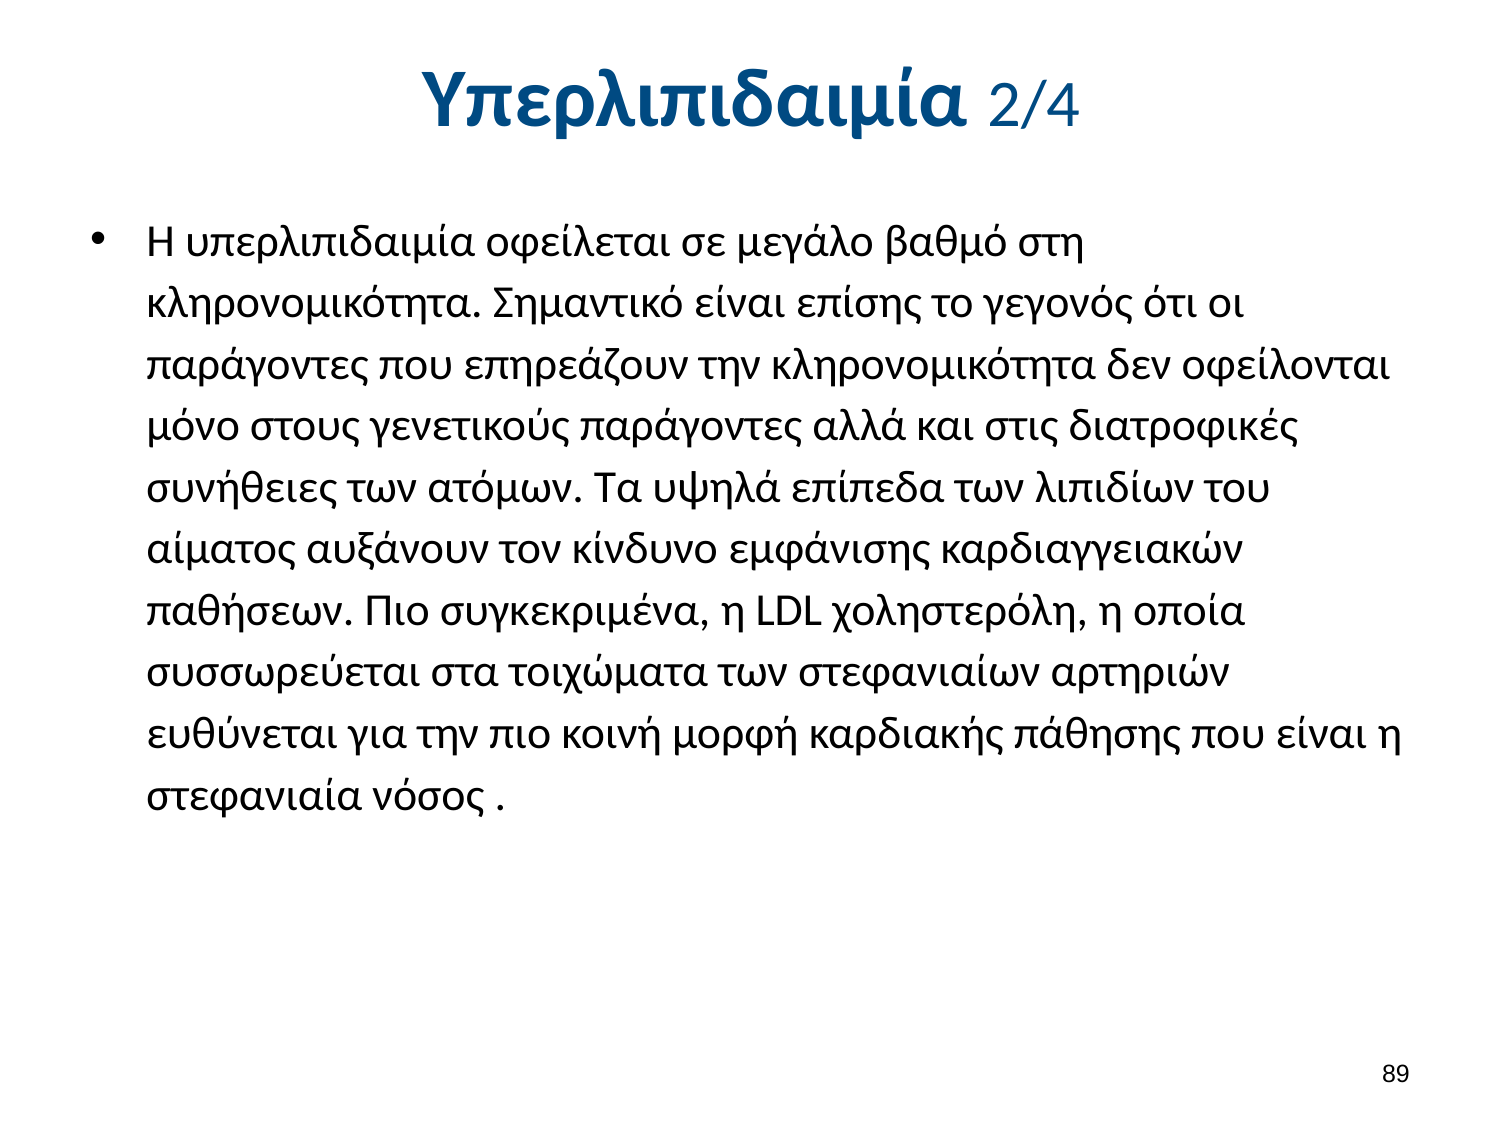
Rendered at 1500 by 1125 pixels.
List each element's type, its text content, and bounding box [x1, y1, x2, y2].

title Υπερλιπιδαιμία 2/4 [76, 19, 1427, 169]
list Η υπερλιπιδαιμία οφείλεται σε μεγάλο βαθμό στη κληρονομικότητα. Σημαντικό είναι επίσης το γεγονός ότι οι παράγοντες που επηρεάζουν την κληρονομικότητα δεν οφείλονται μόνο στους γενετικούς παράγοντες αλλά και στις διατροφικές συνήθειες των ατόμων. Τα υψηλά επίπεδα των λιπιδίων του αίματος αυξάνουν τον κίνδυνο εμφάνισης καρδιαγγειακών παθήσεων. Πιο συγκεκριμένα, η LDL χοληστερόλη, η οποία συσσωρεύεται στα τοιχώματα των στεφανιαίων αρτηριών ευθύνεται για την πιο κοινή μορφή καρδιακής πάθησης που είναι η στεφανιαία νόσος . [75, 196, 1425, 1024]
slide_number 88 [1074, 1042, 1425, 1103]
